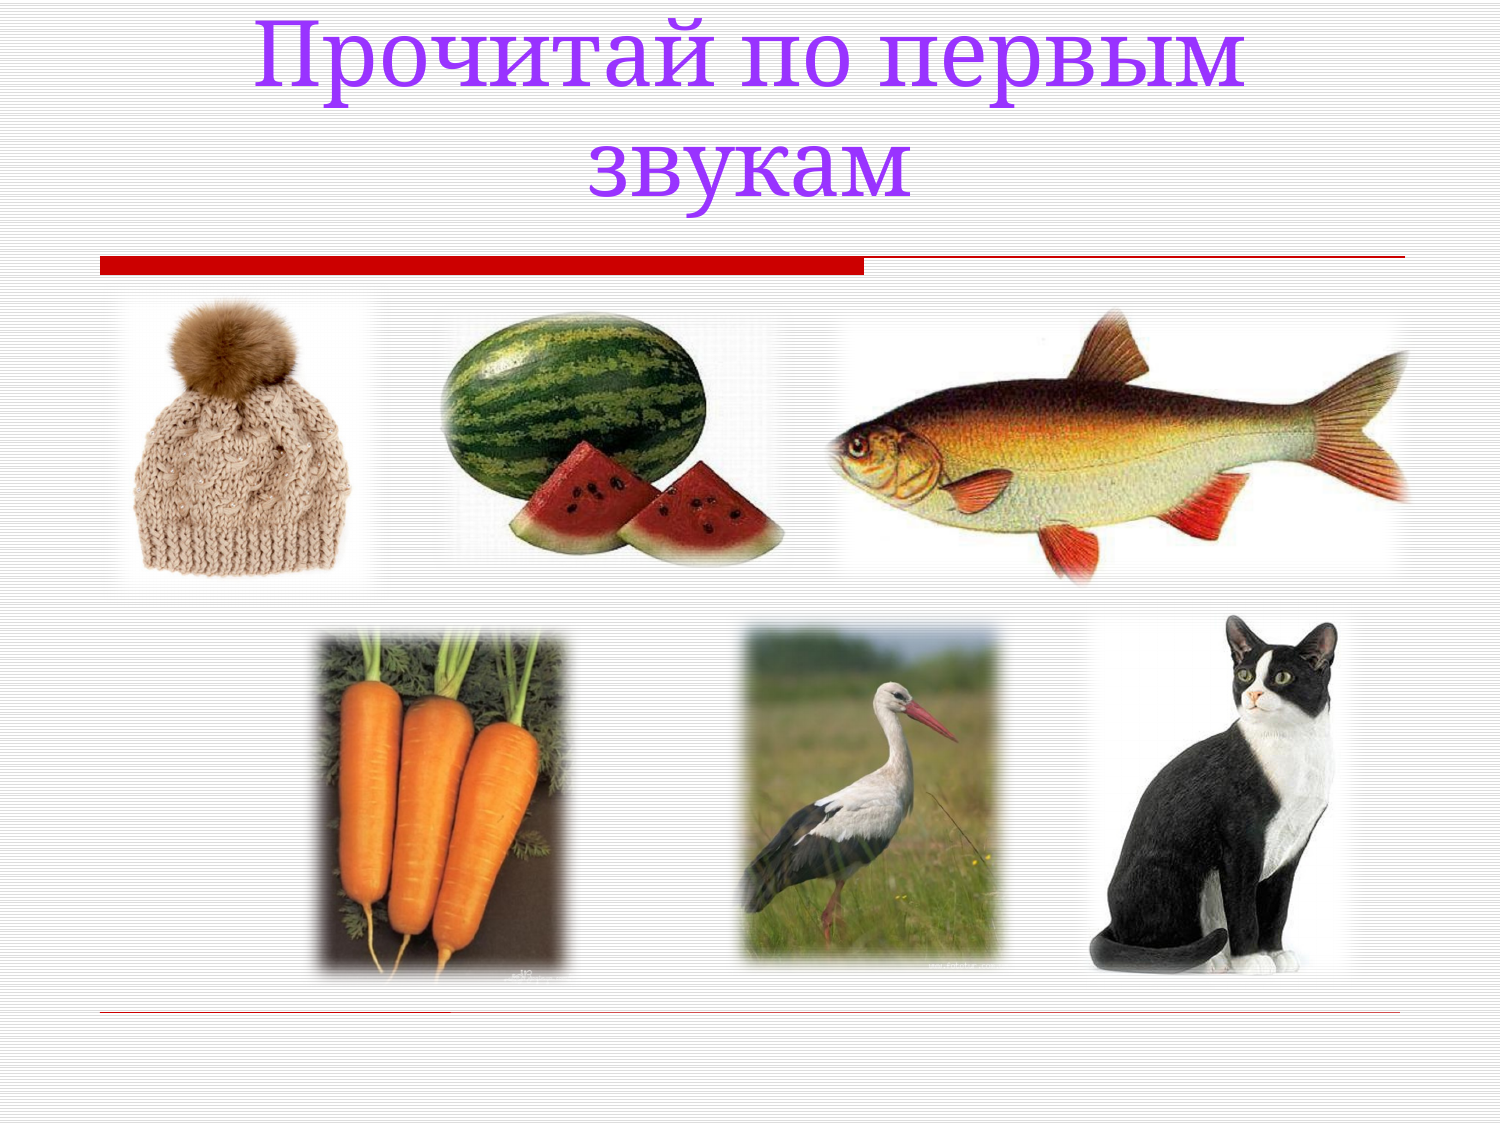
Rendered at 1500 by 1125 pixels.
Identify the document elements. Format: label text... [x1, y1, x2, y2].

picture [300, 621, 582, 990]
picture [726, 609, 1016, 977]
list [29, 286, 1363, 1024]
title Прочитай по первым звукам [111, 66, 1389, 223]
picture [1068, 597, 1369, 991]
picture [100, 278, 393, 608]
picture [820, 302, 1417, 590]
picture [430, 302, 796, 576]
footer [512, 1024, 988, 1103]
